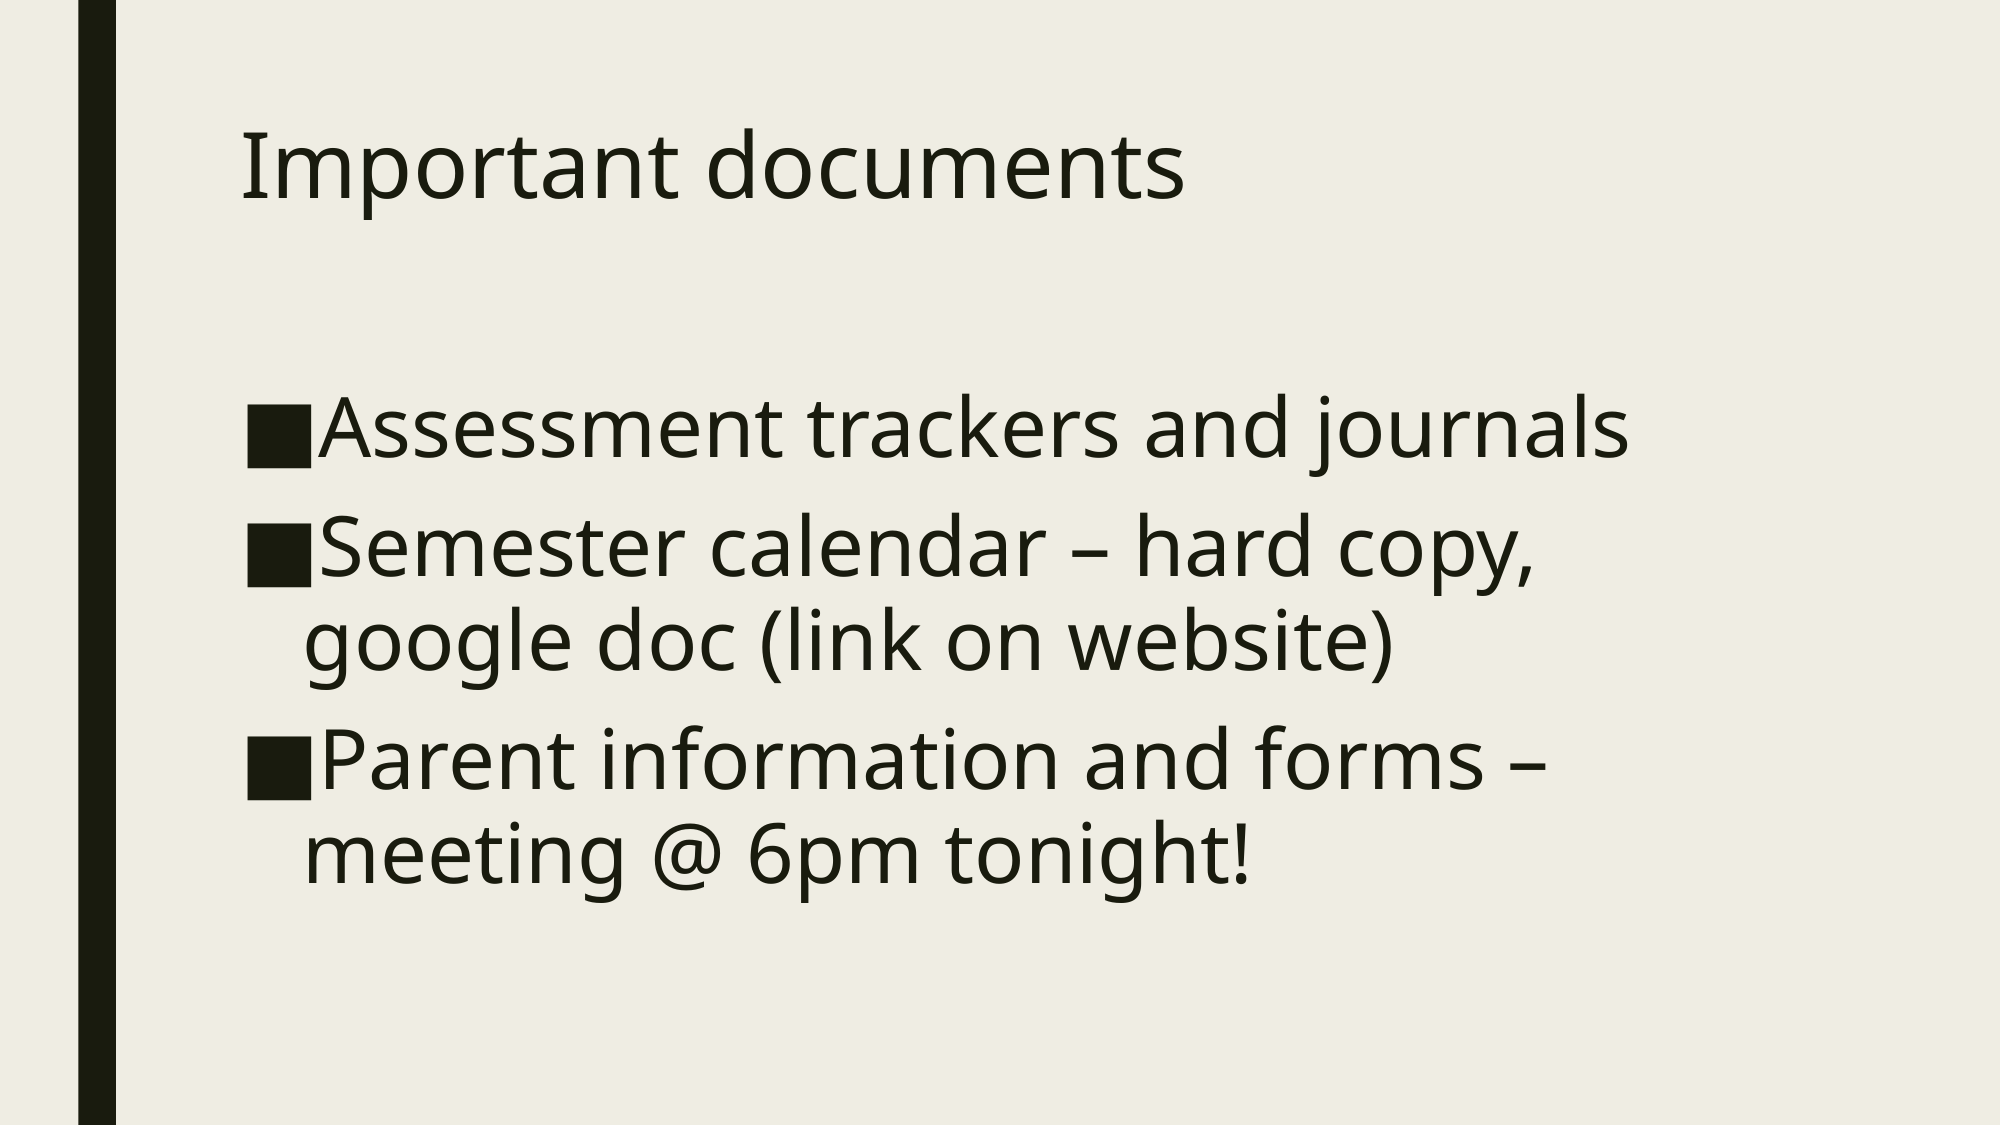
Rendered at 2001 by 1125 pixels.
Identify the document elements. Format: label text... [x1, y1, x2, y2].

title Important documents [225, 112, 1800, 357]
list Assessment trackers and journals Semester calendar – hard copy, google doc (link on website) Parent information and forms – meeting @ 6pm tonight! [225, 375, 1800, 963]
